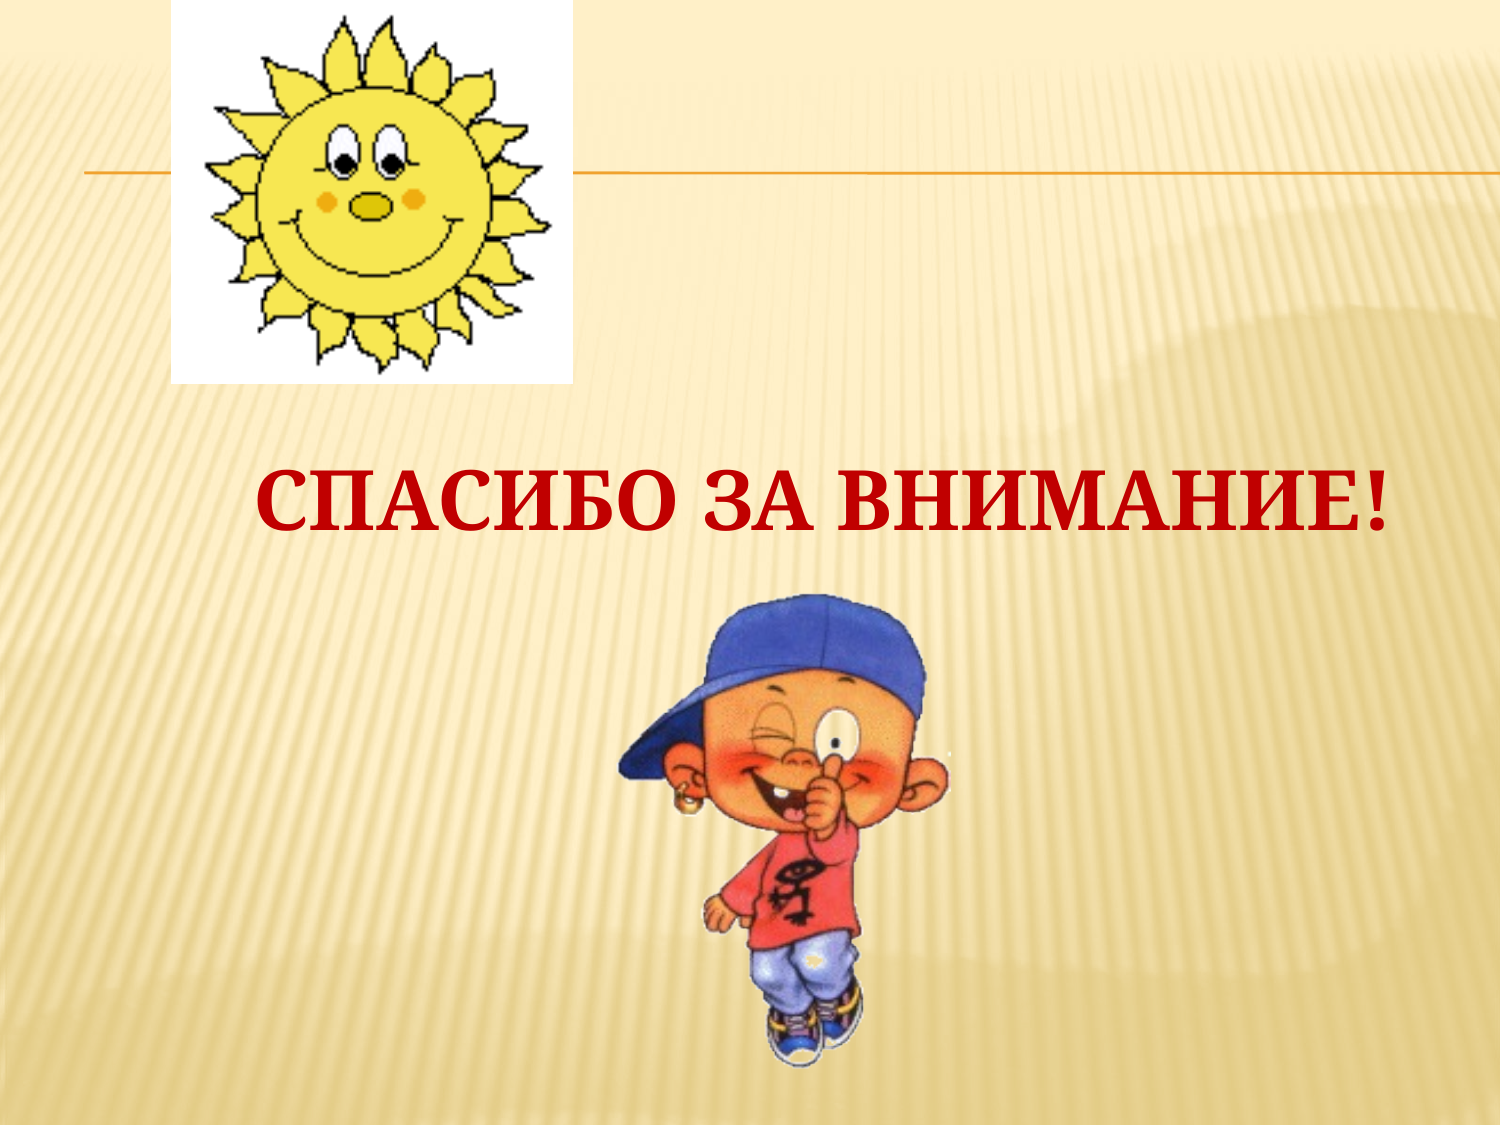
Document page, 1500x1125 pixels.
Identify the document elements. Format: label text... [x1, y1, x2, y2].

picture [607, 585, 952, 1071]
title СПАСИБО ЗА ВНИМАНИЕ! [147, 385, 1500, 610]
picture [170, 0, 574, 385]
